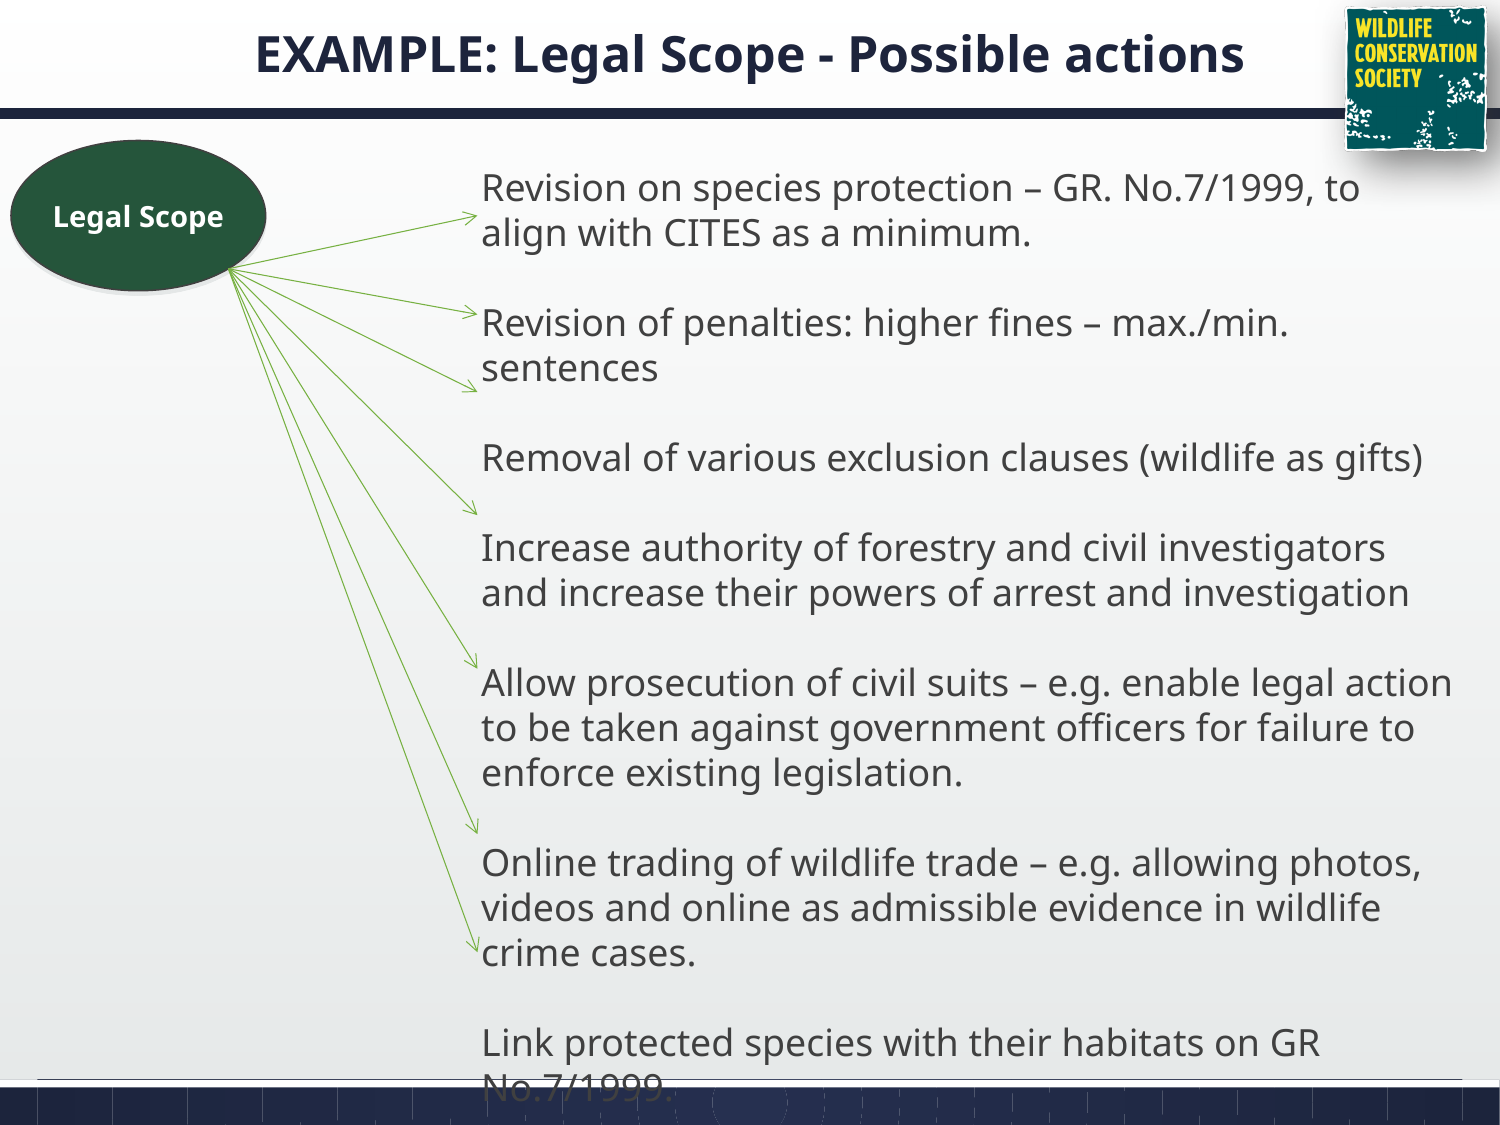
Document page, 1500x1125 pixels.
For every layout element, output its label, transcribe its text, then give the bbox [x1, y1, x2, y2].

text_box Revision on species protection – GR. No.7/1999, to align with CITES as a minimum. Revision of penalties: higher fines – max./min. sentences Removal of various exclusion clauses (wildlife as gifts) Increase authority of forestry and civil investigators and increase their powers of arrest and investigation Allow prosecution of civil suits – e.g. enable legal action to be taken against government officers for failure to enforce existing legislation. Online trading of wildlife trade – e.g. allowing photos, videos and online as admissible evidence in wildlife crime cases. Link protected species with their habitats on GR No.7/1999. [466, 156, 1471, 1125]
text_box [10, 140, 266, 291]
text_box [228, 268, 478, 669]
title EXAMPLE: Legal Scope - Possible actions [50, 24, 1450, 90]
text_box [228, 669, 478, 953]
picture [1336, 0, 1497, 161]
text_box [228, 215, 478, 268]
